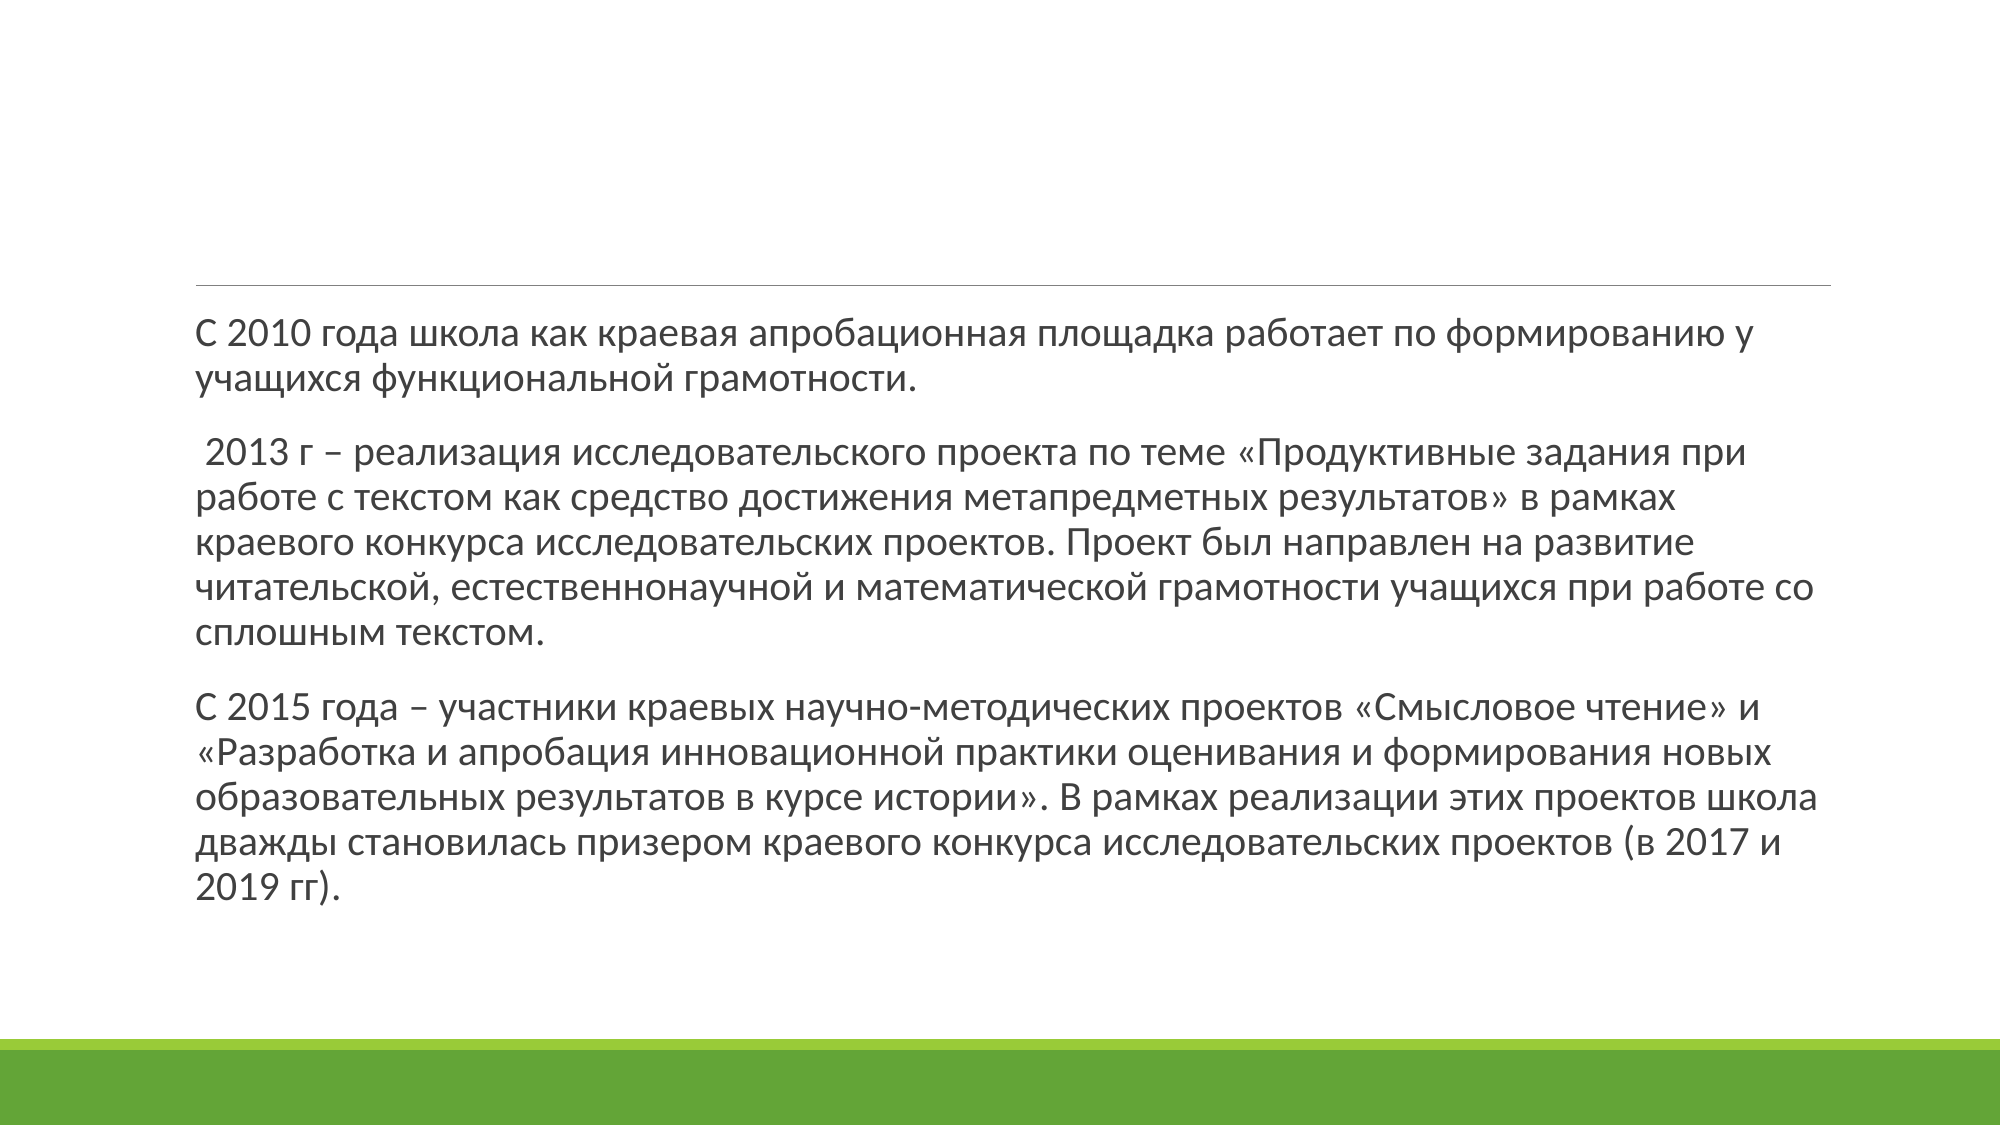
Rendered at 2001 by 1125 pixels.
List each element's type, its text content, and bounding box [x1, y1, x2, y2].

list С 2010 года школа как краевая апробационная площадка работает по формированию у учащихся функциональной грамотности. 2013 г – реализация исследовательского проекта по теме «Продуктивные задания при работе с текстом как средство достижения метапредметных результатов» в рамках краевого конкурса исследовательских проектов. Проект был направлен на развитие читательской, естественнонаучной и математической грамотности учащихся при работе со сплошным текстом. С 2015 года – участники краевых научно-методических проектов «Смысловое чтение» и «Разработка и апробация инновационной практики оценивания и формирования новых образовательных результатов в курсе истории». В рамках реализации этих проектов школа дважды становилась призером краевого конкурса исследовательских проектов (в 2017 и 2019 гг). [180, 302, 1830, 963]
